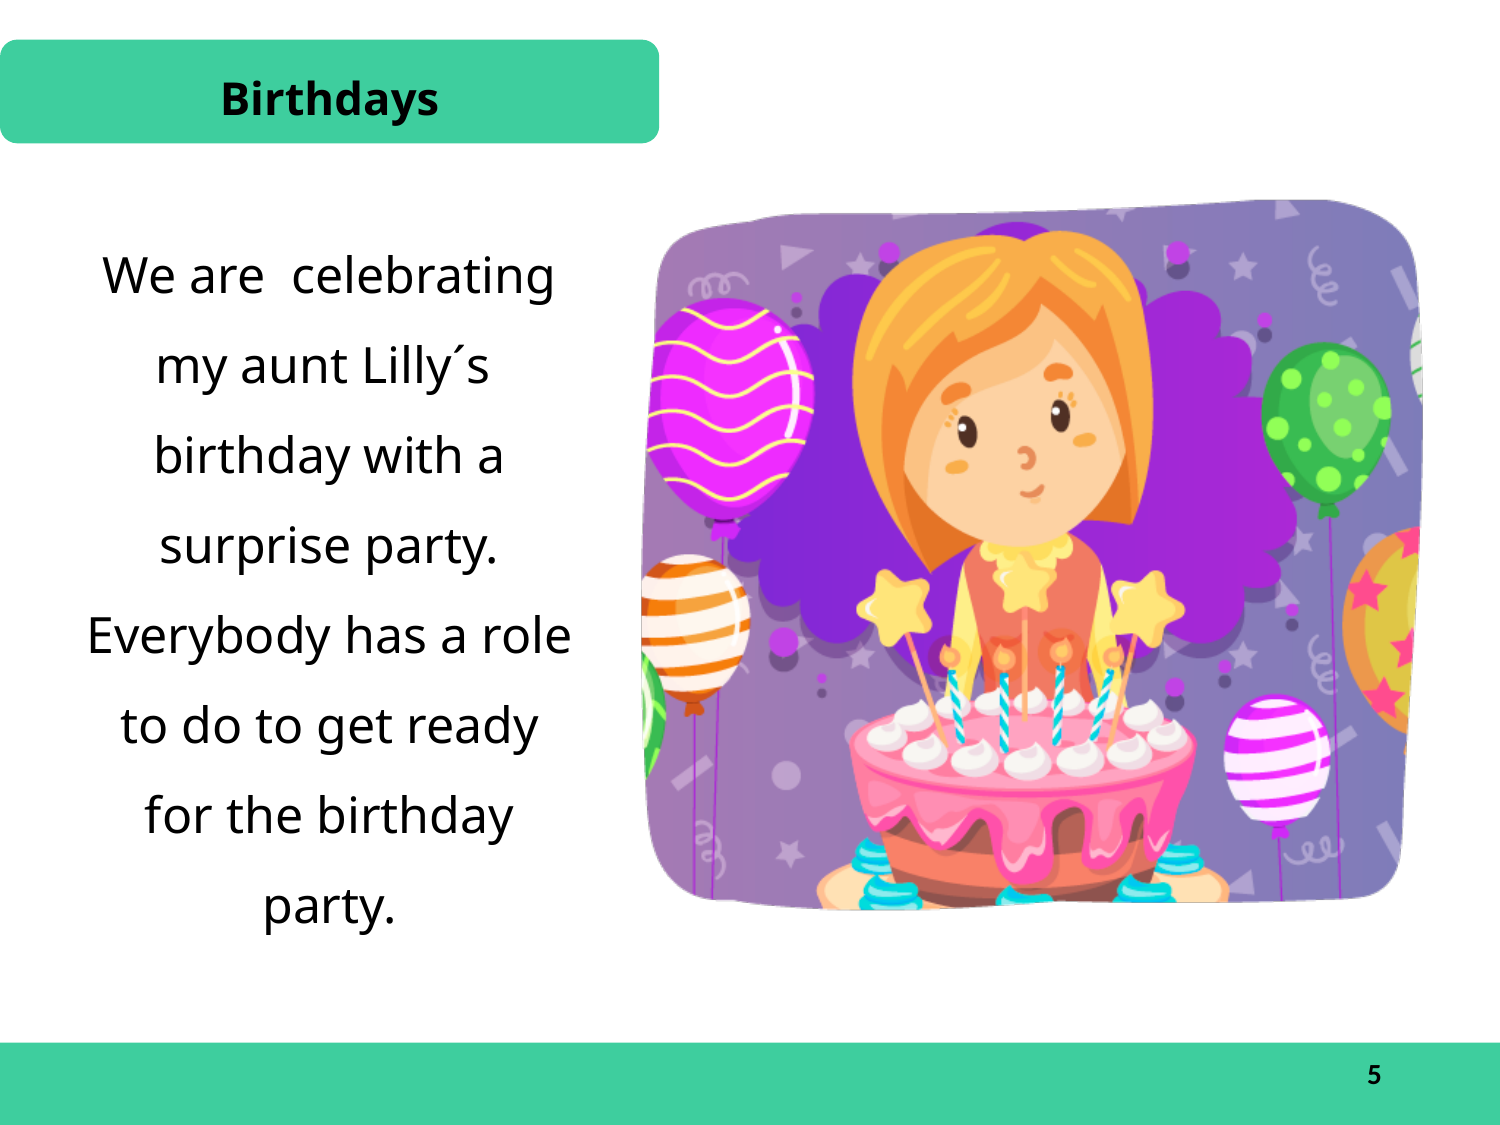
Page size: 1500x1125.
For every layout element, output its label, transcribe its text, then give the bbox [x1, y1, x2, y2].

picture [624, 190, 1439, 922]
slide_number 5 [1059, 1042, 1397, 1103]
list We are celebrating my aunt Lilly´s birthday with a surprise party. Everybody has a role to do to get ready for the birthday party. [64, 206, 595, 996]
title Birthdays [92, 68, 568, 134]
text_box [0, 1042, 1500, 1125]
text_box [0, 38, 661, 145]
